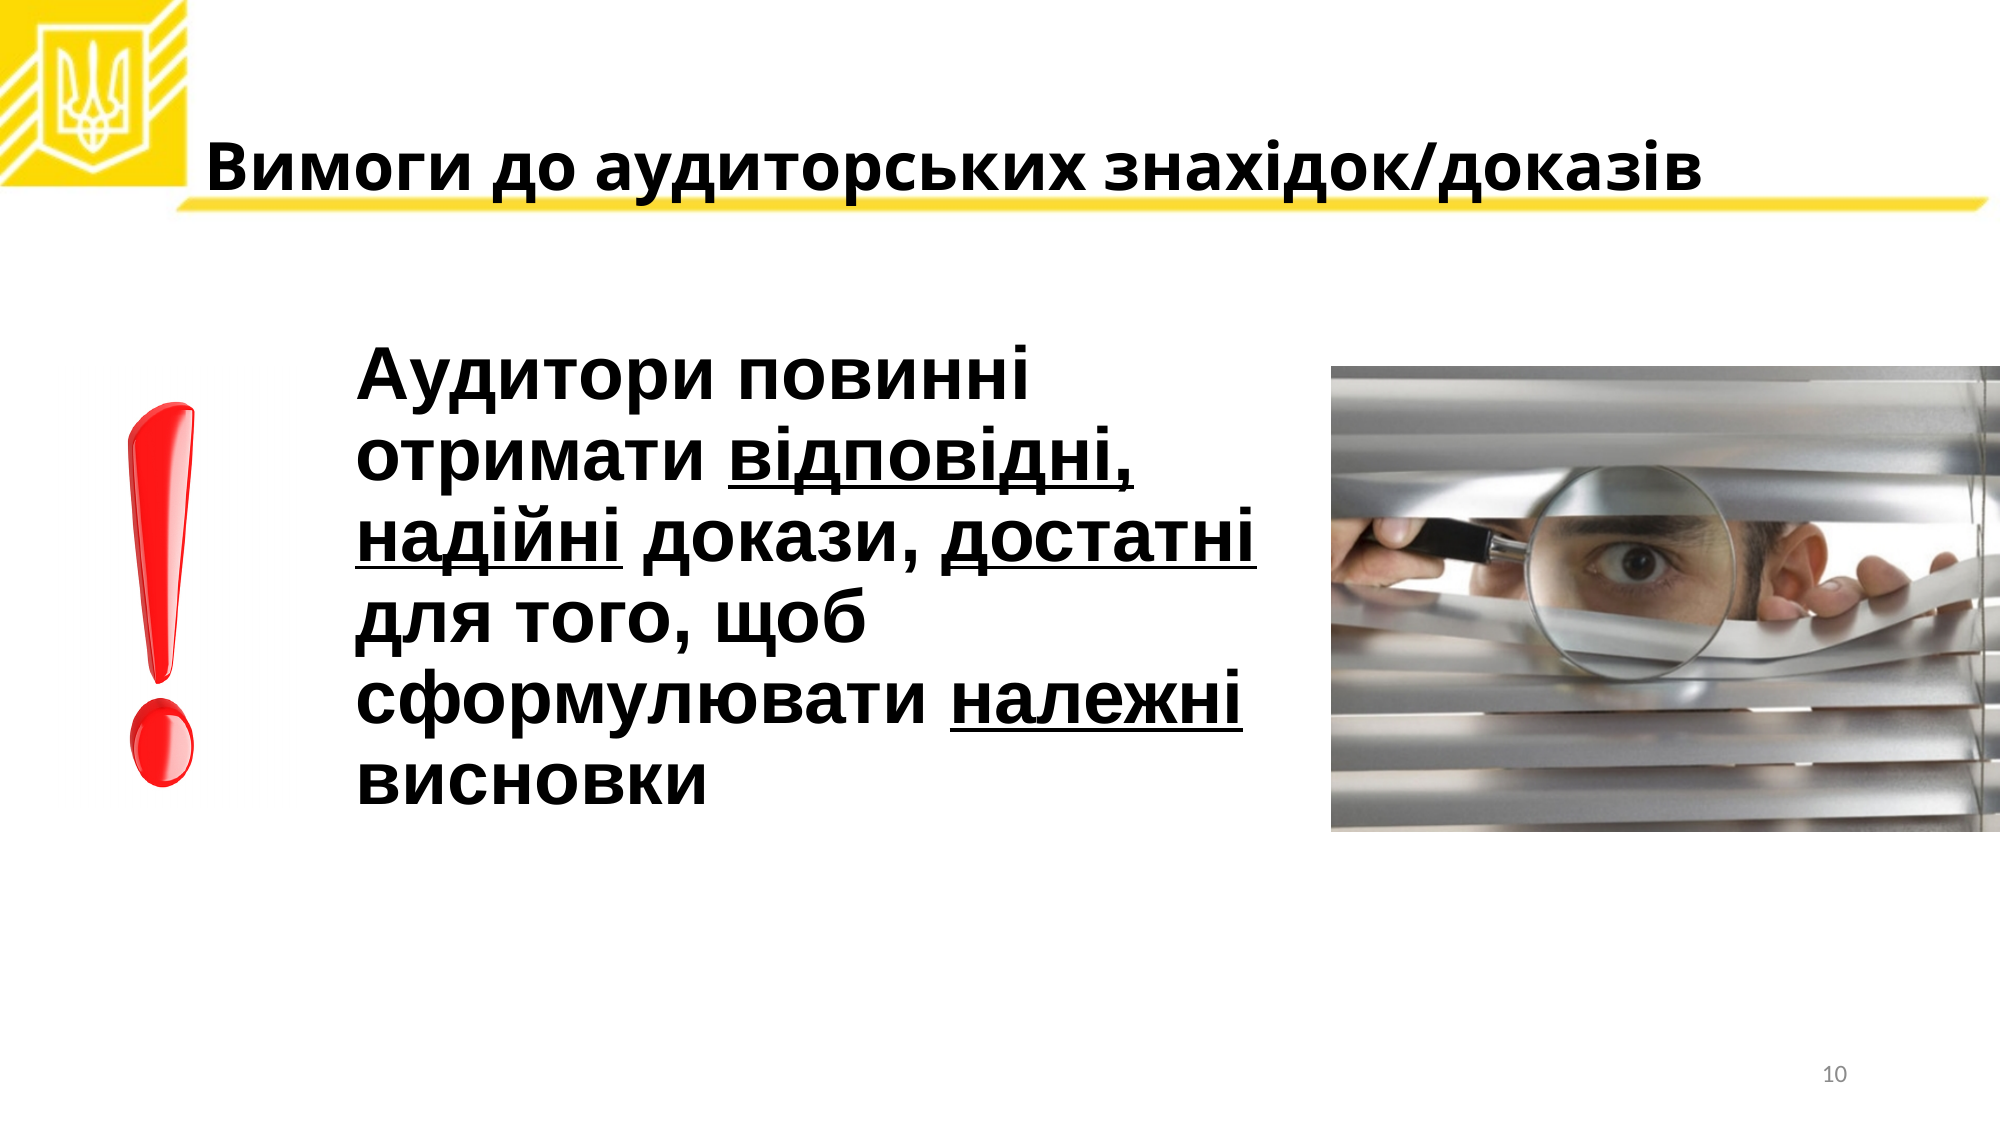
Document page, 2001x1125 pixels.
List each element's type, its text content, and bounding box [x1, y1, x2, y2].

slide_number 10 [1412, 1042, 1863, 1103]
title Вимоги до аудиторських знахідок/доказів [189, 59, 1863, 278]
picture [0, 0, 2001, 1125]
list Аудитори повинні отримати відповідні, надійні докази, достатні для того, щоб сформулювати належні висновки [340, 327, 1276, 1041]
